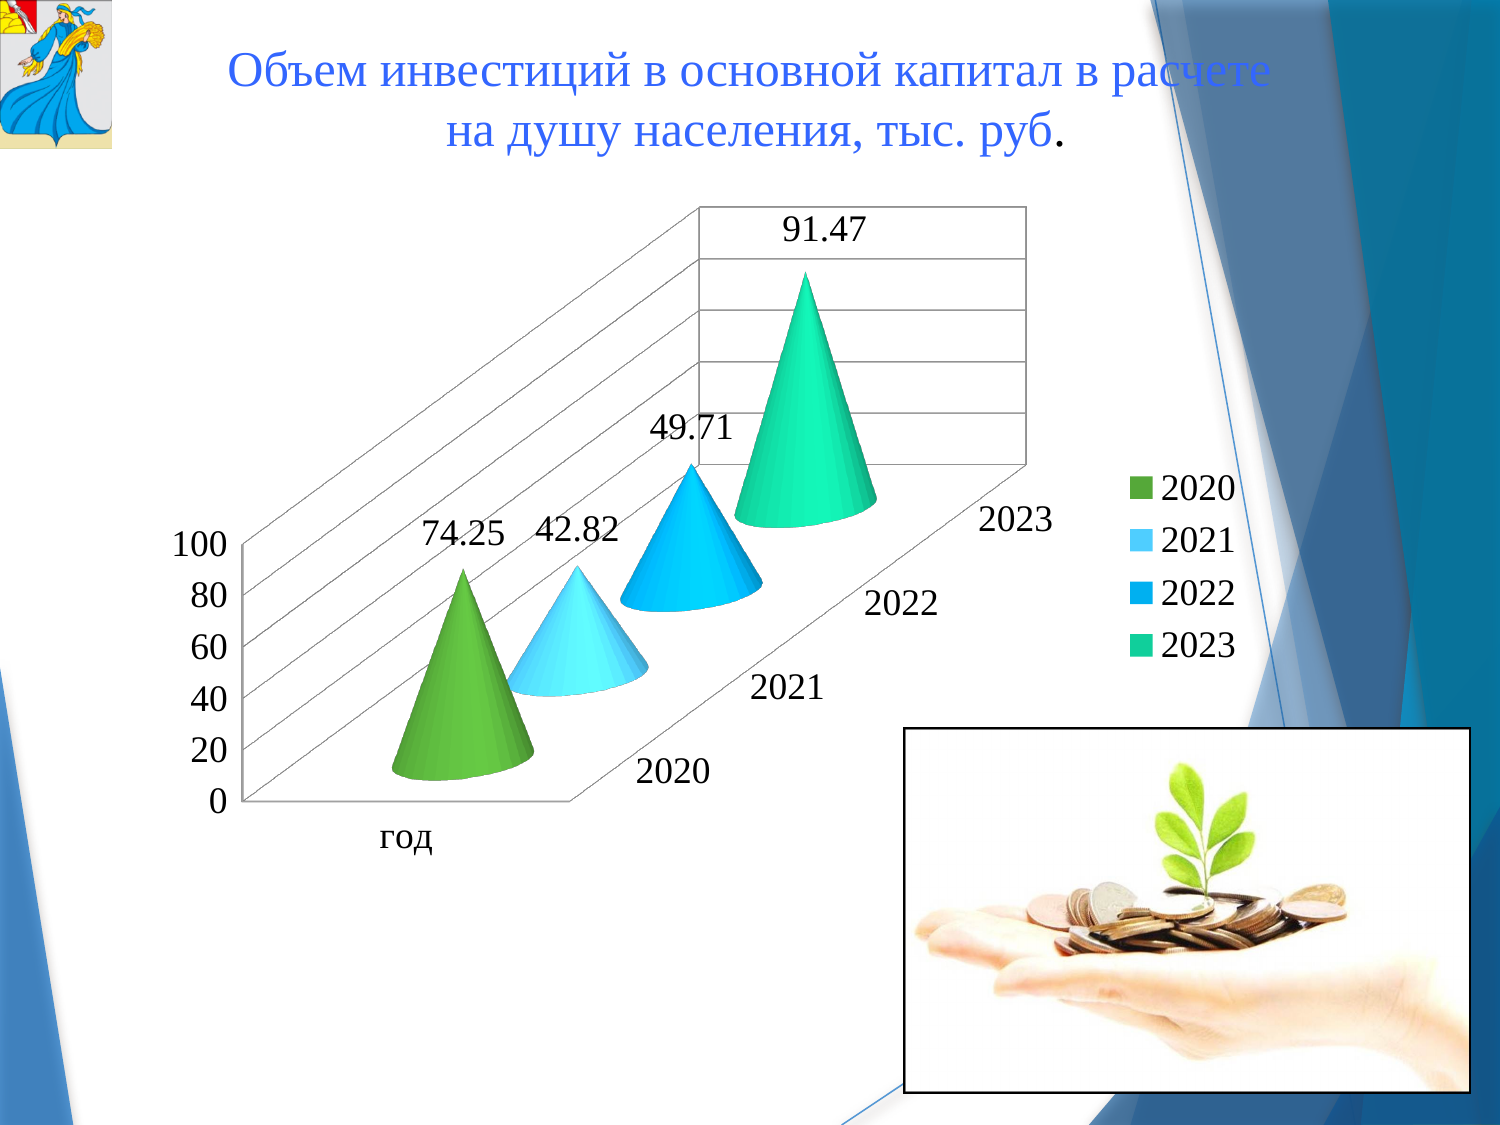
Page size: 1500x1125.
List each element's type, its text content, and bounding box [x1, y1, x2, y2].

picture [0, 0, 112, 150]
chart [29, 184, 1436, 892]
title Объем инвестиций в основной капитал в расчете на душу населения, тыс. руб. [147, 29, 1365, 182]
picture [903, 727, 1471, 1095]
